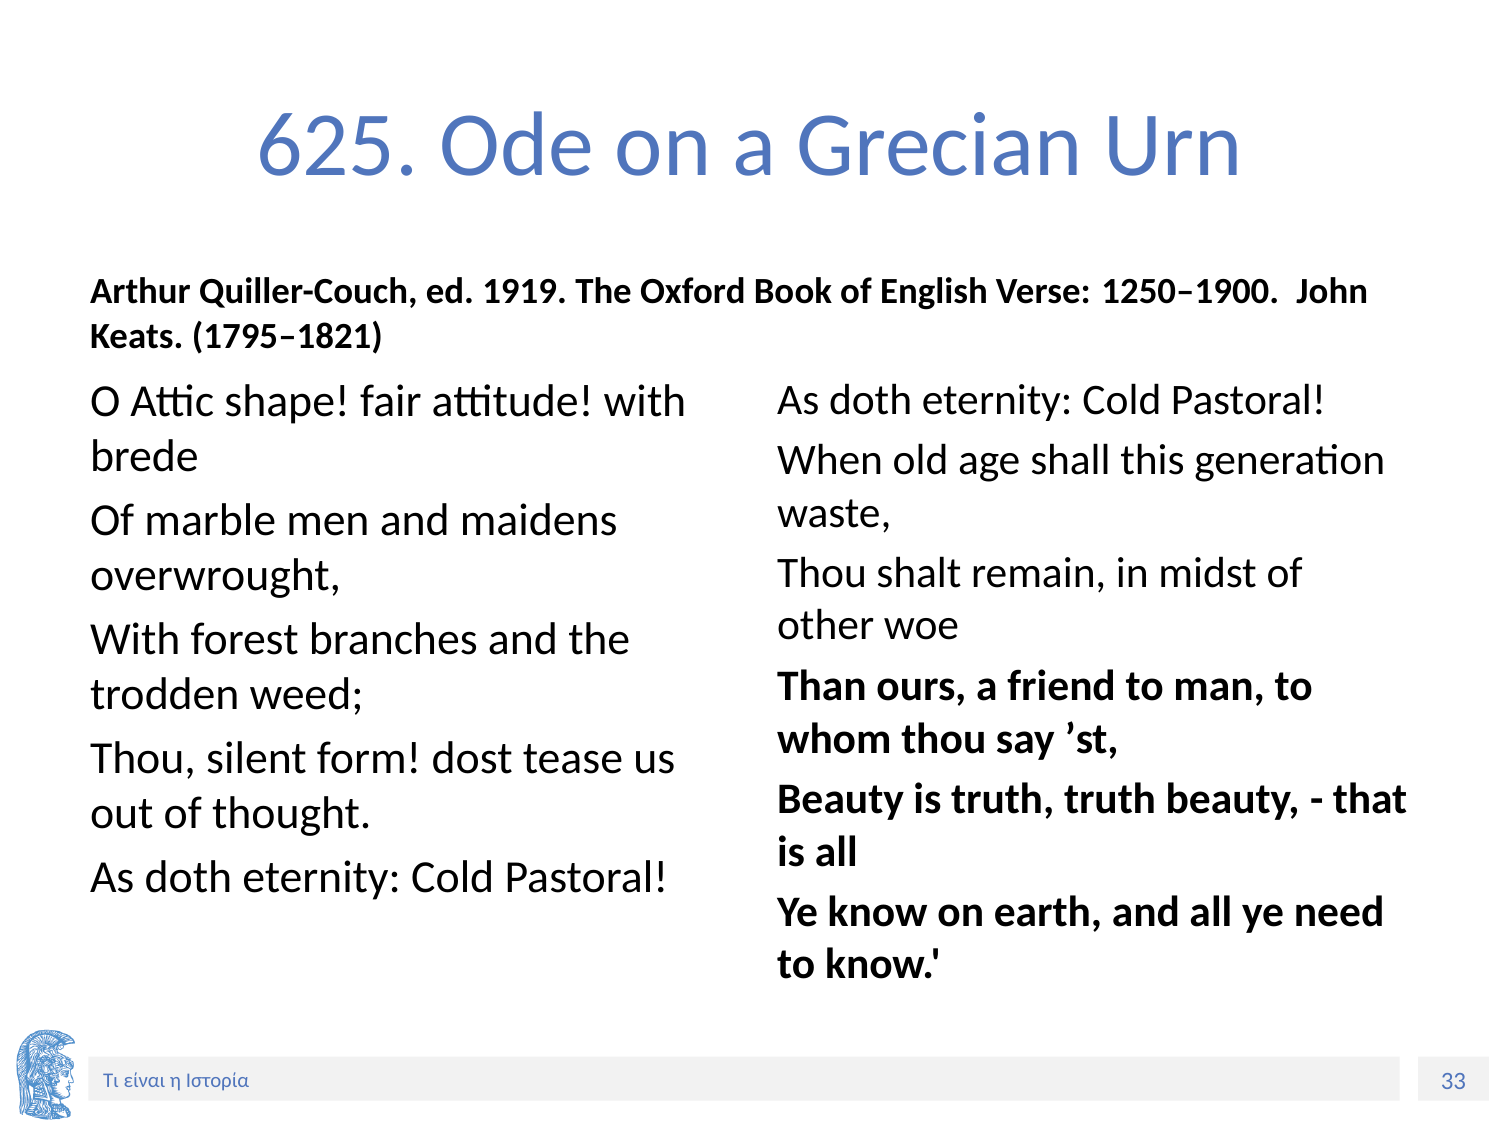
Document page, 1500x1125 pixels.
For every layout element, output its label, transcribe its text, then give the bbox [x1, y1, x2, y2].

list As doth eternity: Cold Pastoral! When old age shall this generation waste, Thou shalt remain, in midst of other woe Than ours, a friend to man, to whom thou say ’st, Beauty is truth, truth beauty, - that is all Ye know on earth, and all ye need to know.' [761, 363, 1425, 1000]
list O Attic shape! fair attitude! with brede Of marble men and maidens overwrought, With forest branches and the trodden weed; Thou, silent form! dost tease us out of thought. As doth eternity: Cold Pastoral! [75, 363, 738, 1000]
picture [9, 1026, 81, 1120]
title 625. Ode on a Grecian Urn [75, 45, 1425, 233]
list Arthur Quiller-Couch, ed. 1919. The Oxford Book of English Verse: 1250–1900. John Keats. (1795–1821) [75, 258, 1425, 364]
